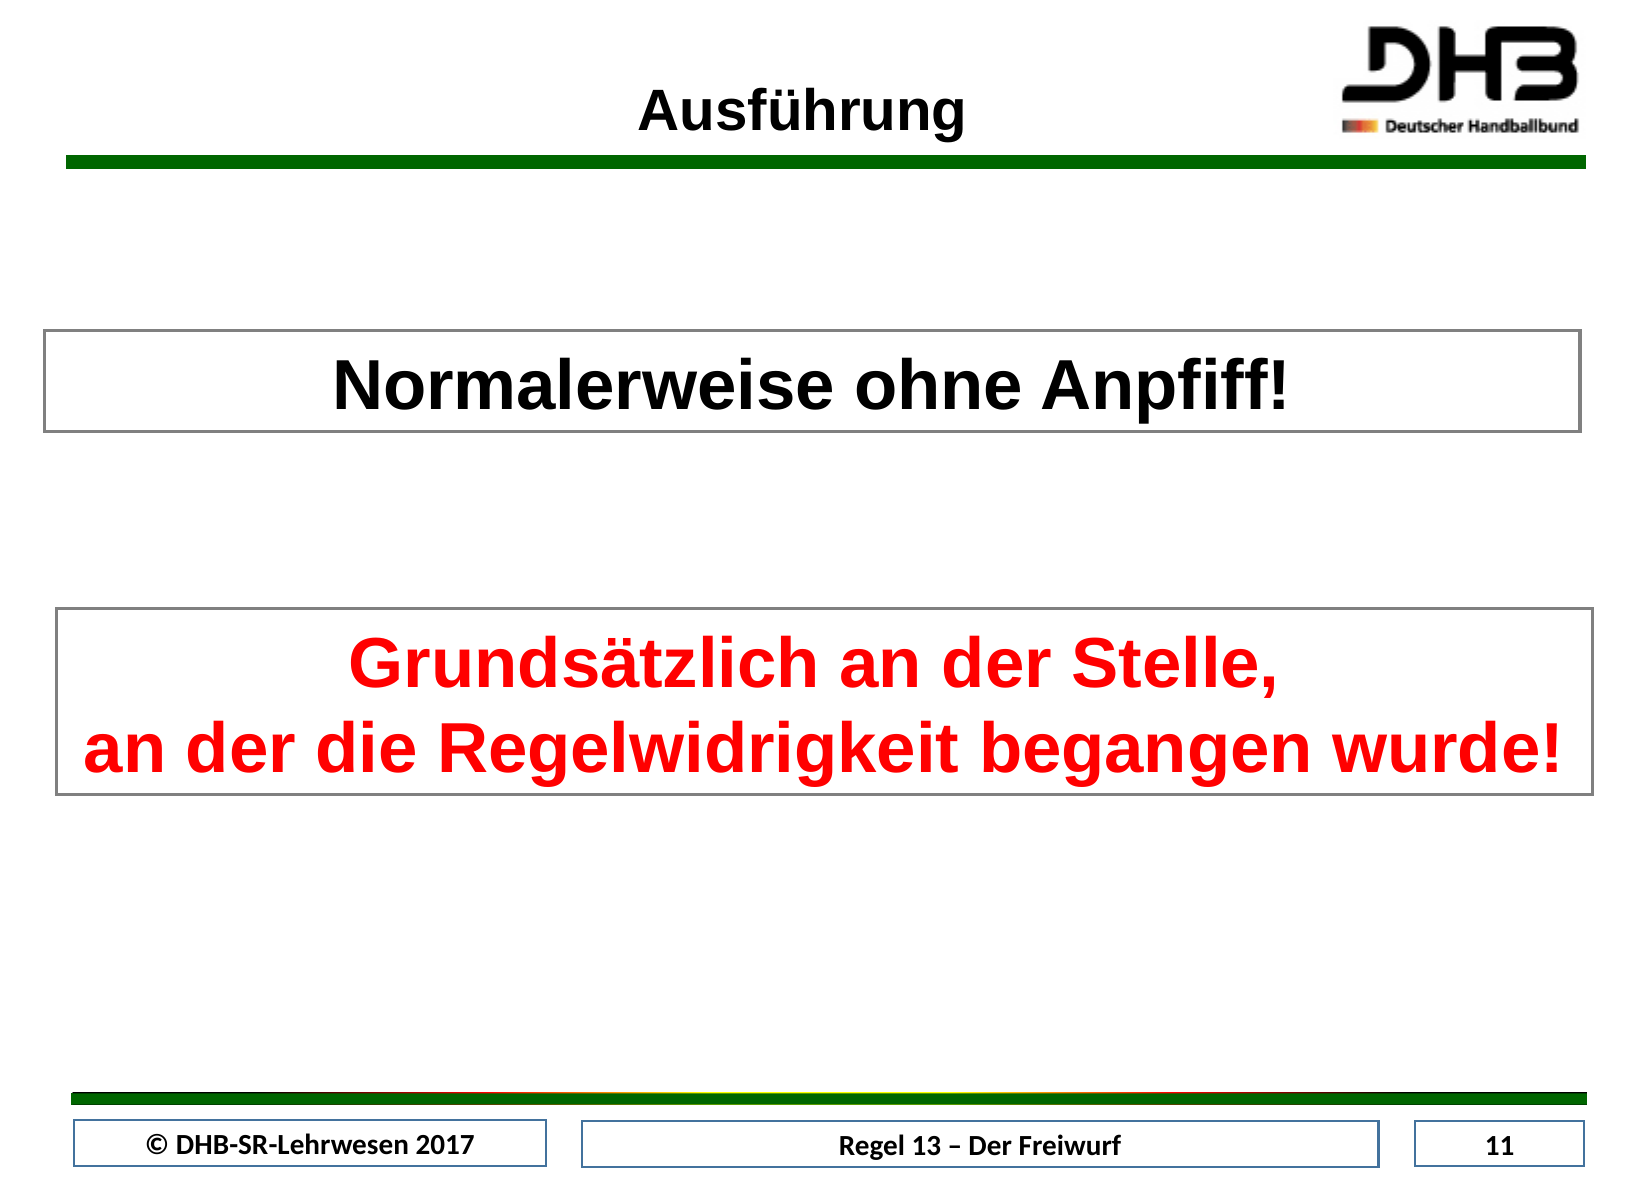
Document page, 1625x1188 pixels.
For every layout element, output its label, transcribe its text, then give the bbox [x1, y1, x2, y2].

picture [1321, 0, 1599, 142]
text_box Grundsätzlich an der Stelle, an der die Regelwidrigkeit begangen wurde! [55, 607, 1594, 796]
text_box Ausführung [580, 72, 1025, 145]
text_box Normalerweise ohne Anpfiff! [43, 329, 1582, 433]
